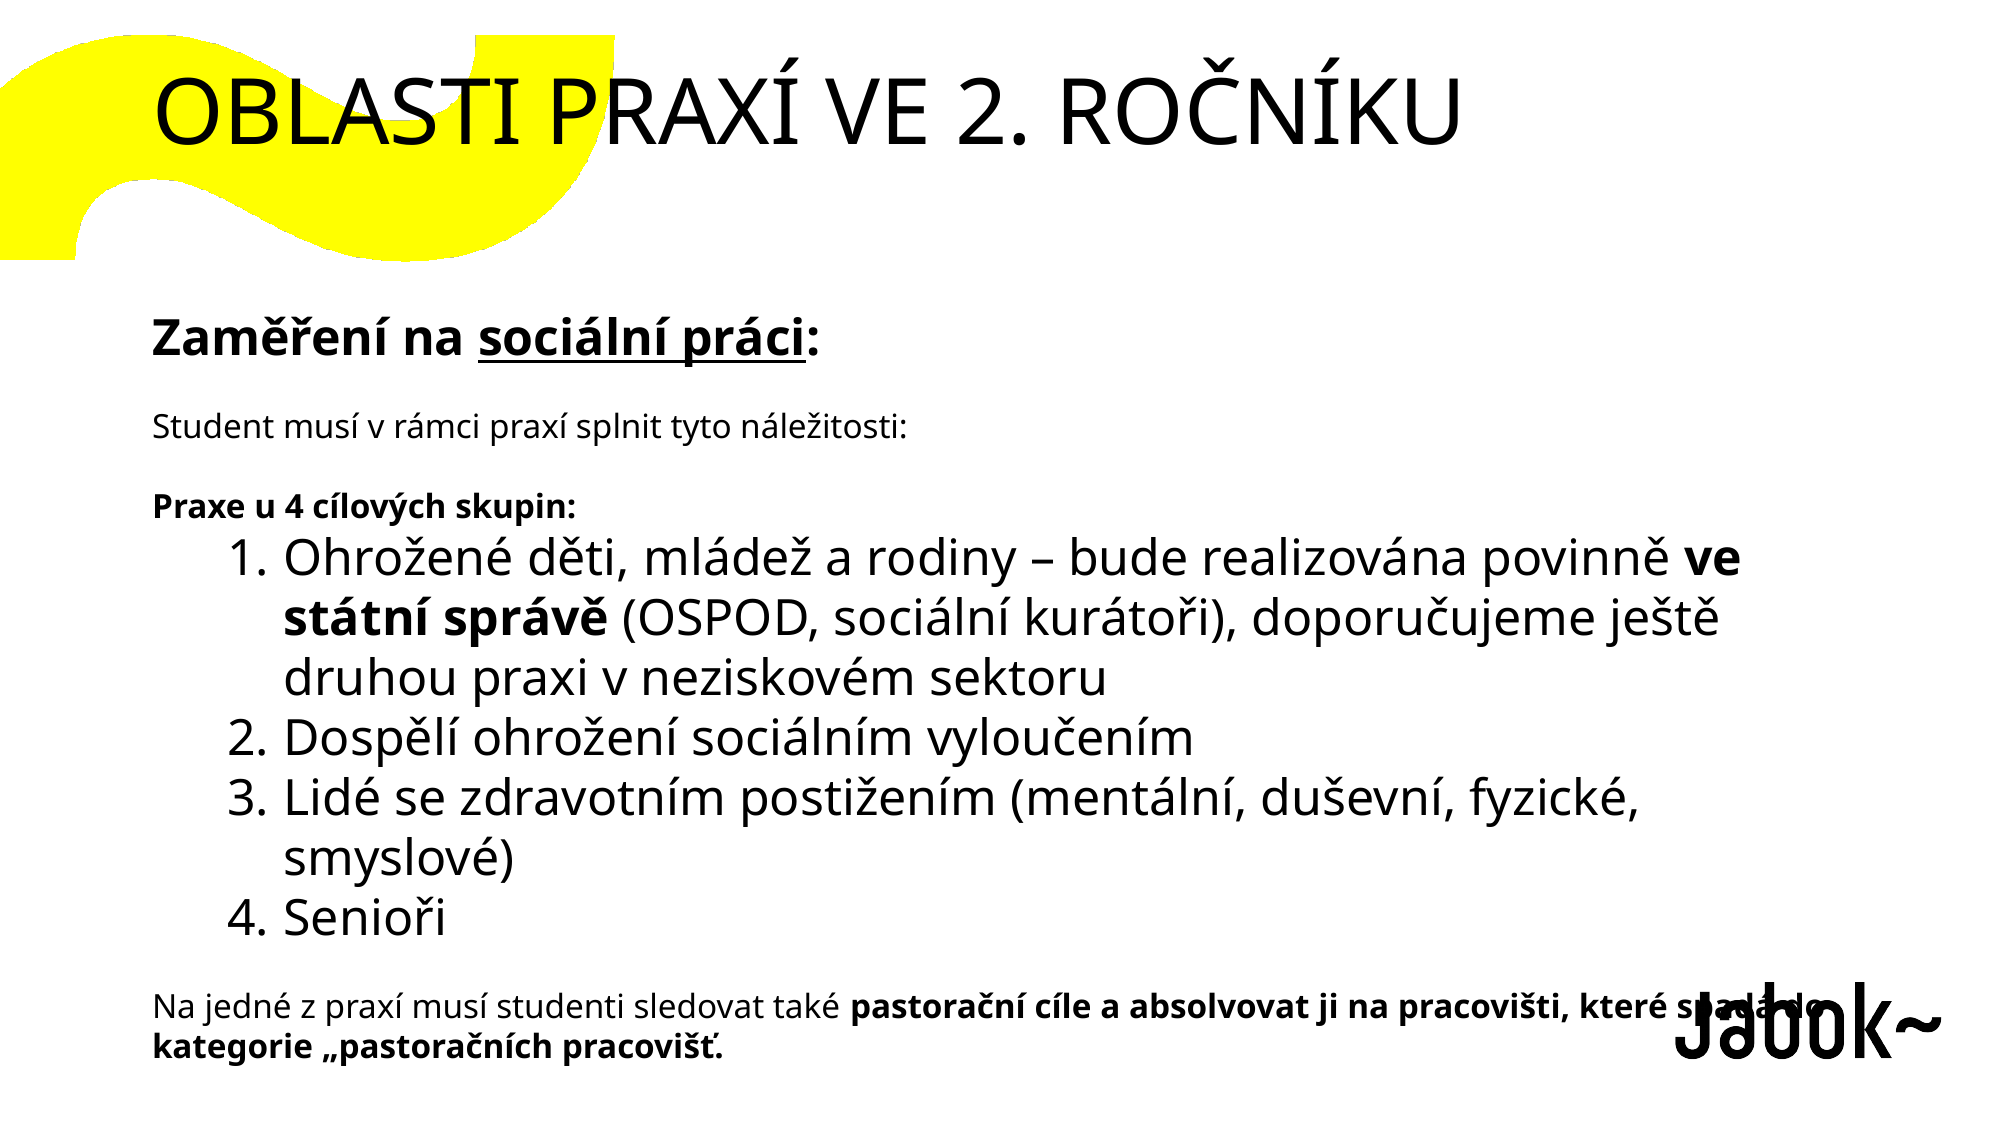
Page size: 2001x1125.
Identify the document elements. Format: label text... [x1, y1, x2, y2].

picture [0, 0, 708, 608]
picture [1603, 874, 2001, 1125]
text_box OBLASTI PRAXÍ VE 2. ROČNÍKU [137, 0, 1863, 229]
text_box Zaměření na sociální práci: Student musí v rámci praxí splnit tyto náležitosti: Praxe u 4 cílových skupin: Ohrožené děti, mládež a rodiny – bude realizována povinně ve státní správě (OSPOD, sociální kurátoři), doporučujeme ještě druhou praxi v neziskovém sektoru Dospělí ohrožení sociálním vyloučením Lidé se zdravotním postižením (mentální, duševní, fyzické, smyslové) Senioři Na jedné z praxí musí studenti sledovat také pastorační cíle a absolvovat ji na pracovišti, které spadá do kategorie „pastoračních pracovišť. [137, 298, 1863, 1065]
